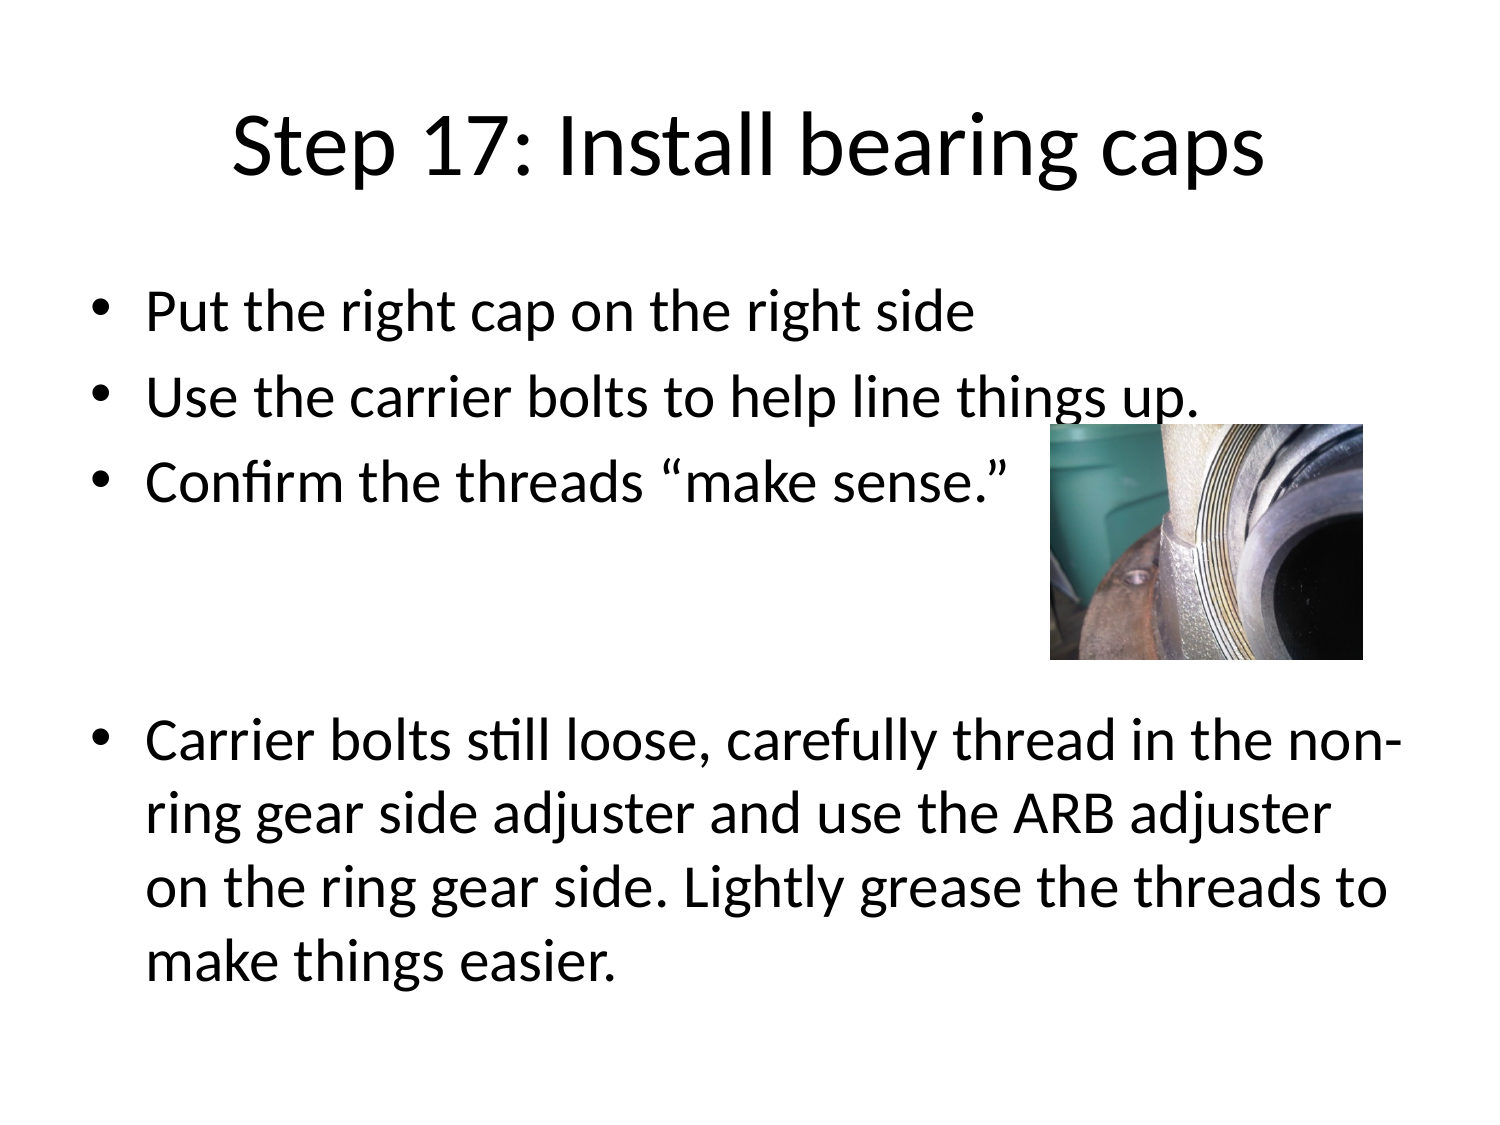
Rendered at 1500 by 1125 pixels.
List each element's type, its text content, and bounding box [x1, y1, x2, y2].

title Step 17: Install bearing caps [75, 45, 1425, 233]
picture [1049, 424, 1363, 660]
list Put the right cap on the right side Use the carrier bolts to help line things up. Confirm the threads “make sense.” Carrier bolts still loose, carefully thread in the non-ring gear side adjuster and use the ARB adjuster on the ring gear side. Lightly grease the threads to make things easier. [75, 262, 1425, 1005]
